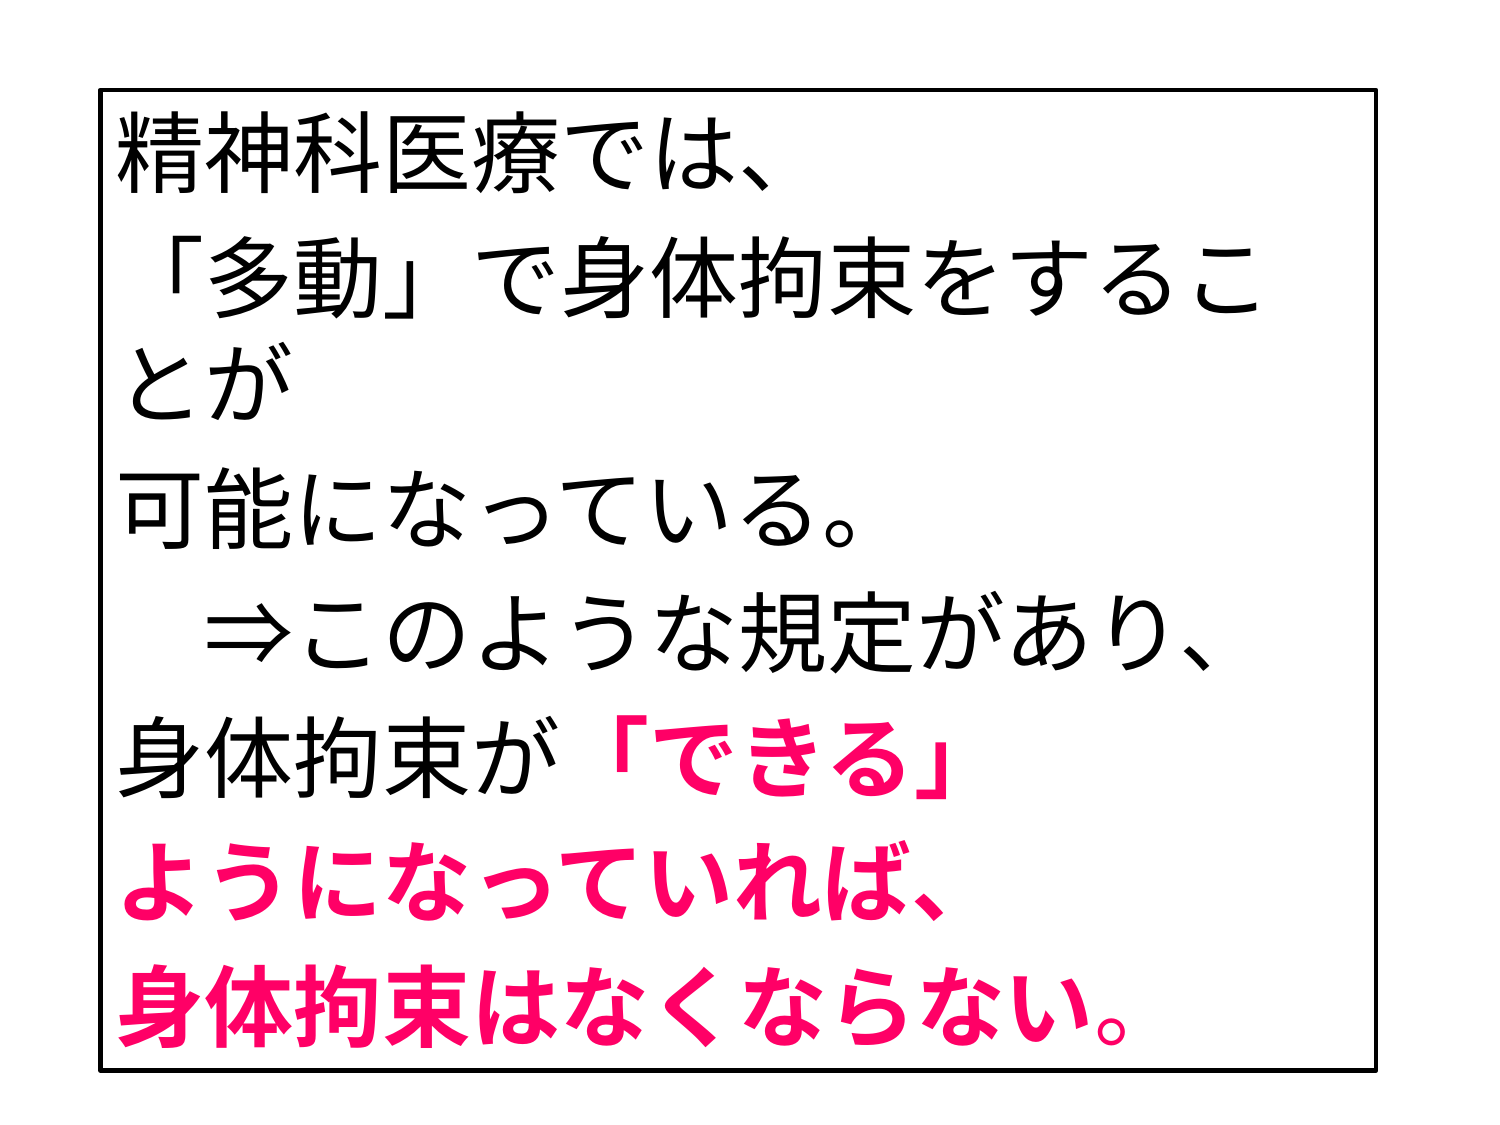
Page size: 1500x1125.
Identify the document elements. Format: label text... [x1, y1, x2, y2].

list 精神科医療では、 「多動」で身体拘束をすることが 可能になっている。 ⇒このような規定があり、 身体拘束が「できる」 ようになっていれば、 身体拘束はなくならない。 [100, 90, 1376, 1071]
